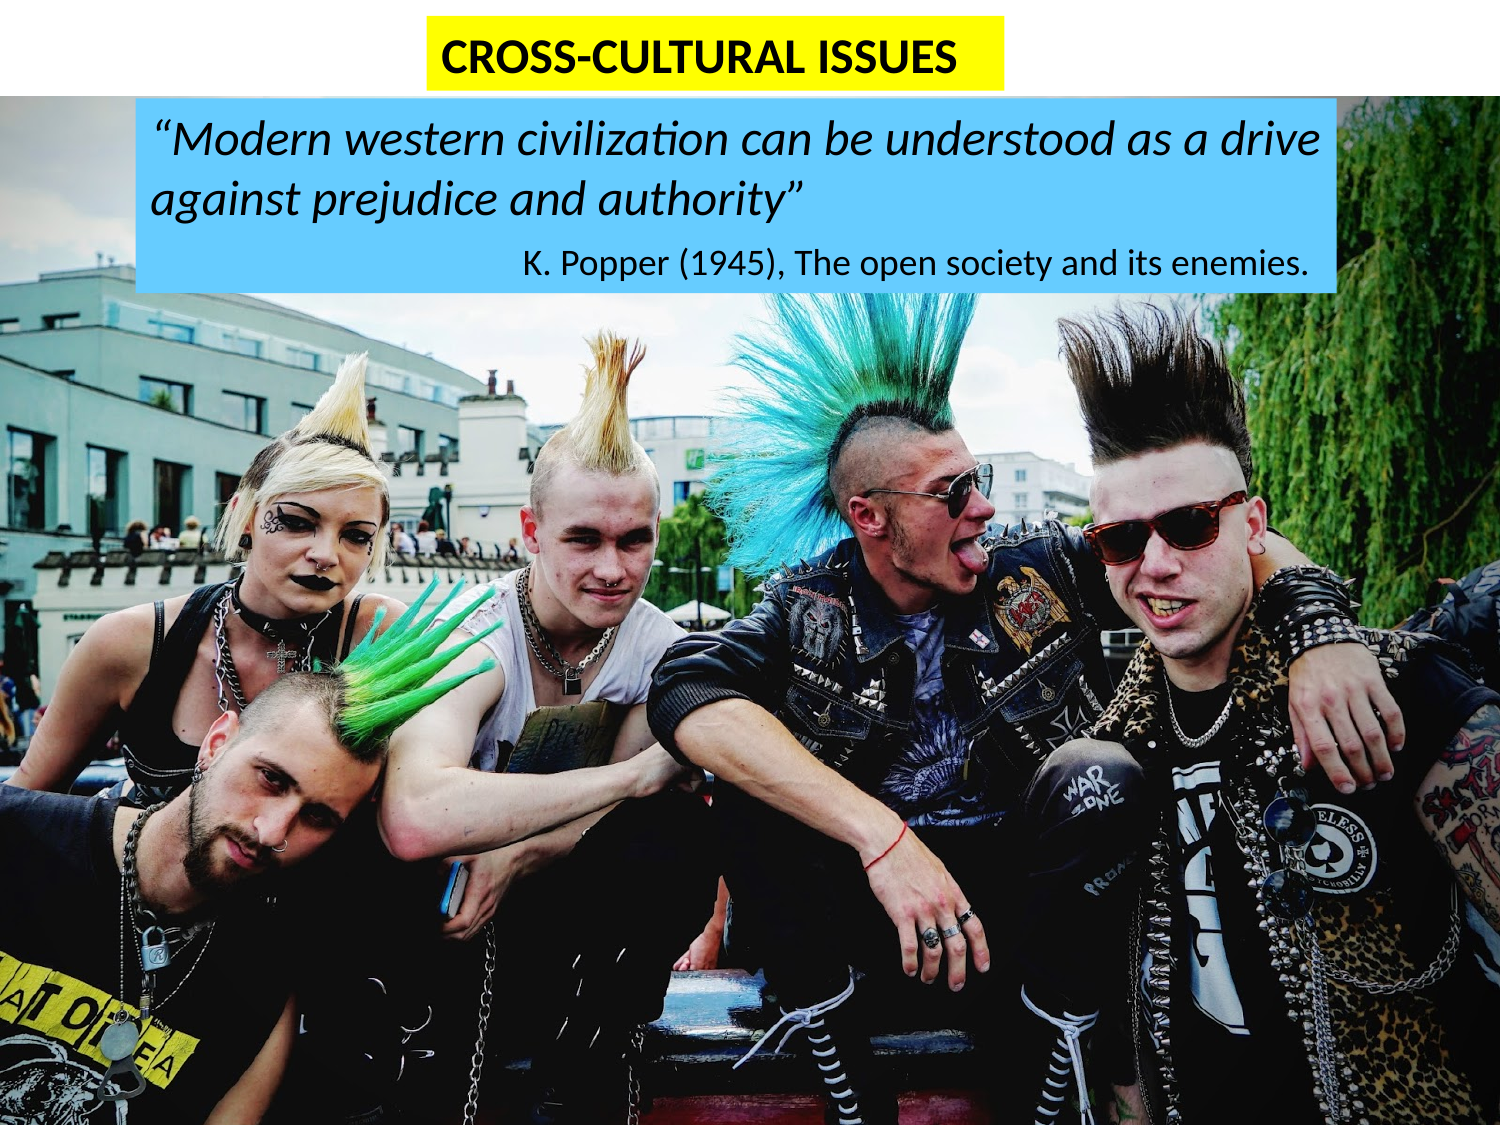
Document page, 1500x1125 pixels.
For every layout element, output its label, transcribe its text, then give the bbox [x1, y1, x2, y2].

text_box CROSS-CULTURAL ISSUES [426, 15, 1005, 91]
picture [0, 96, 1500, 1125]
